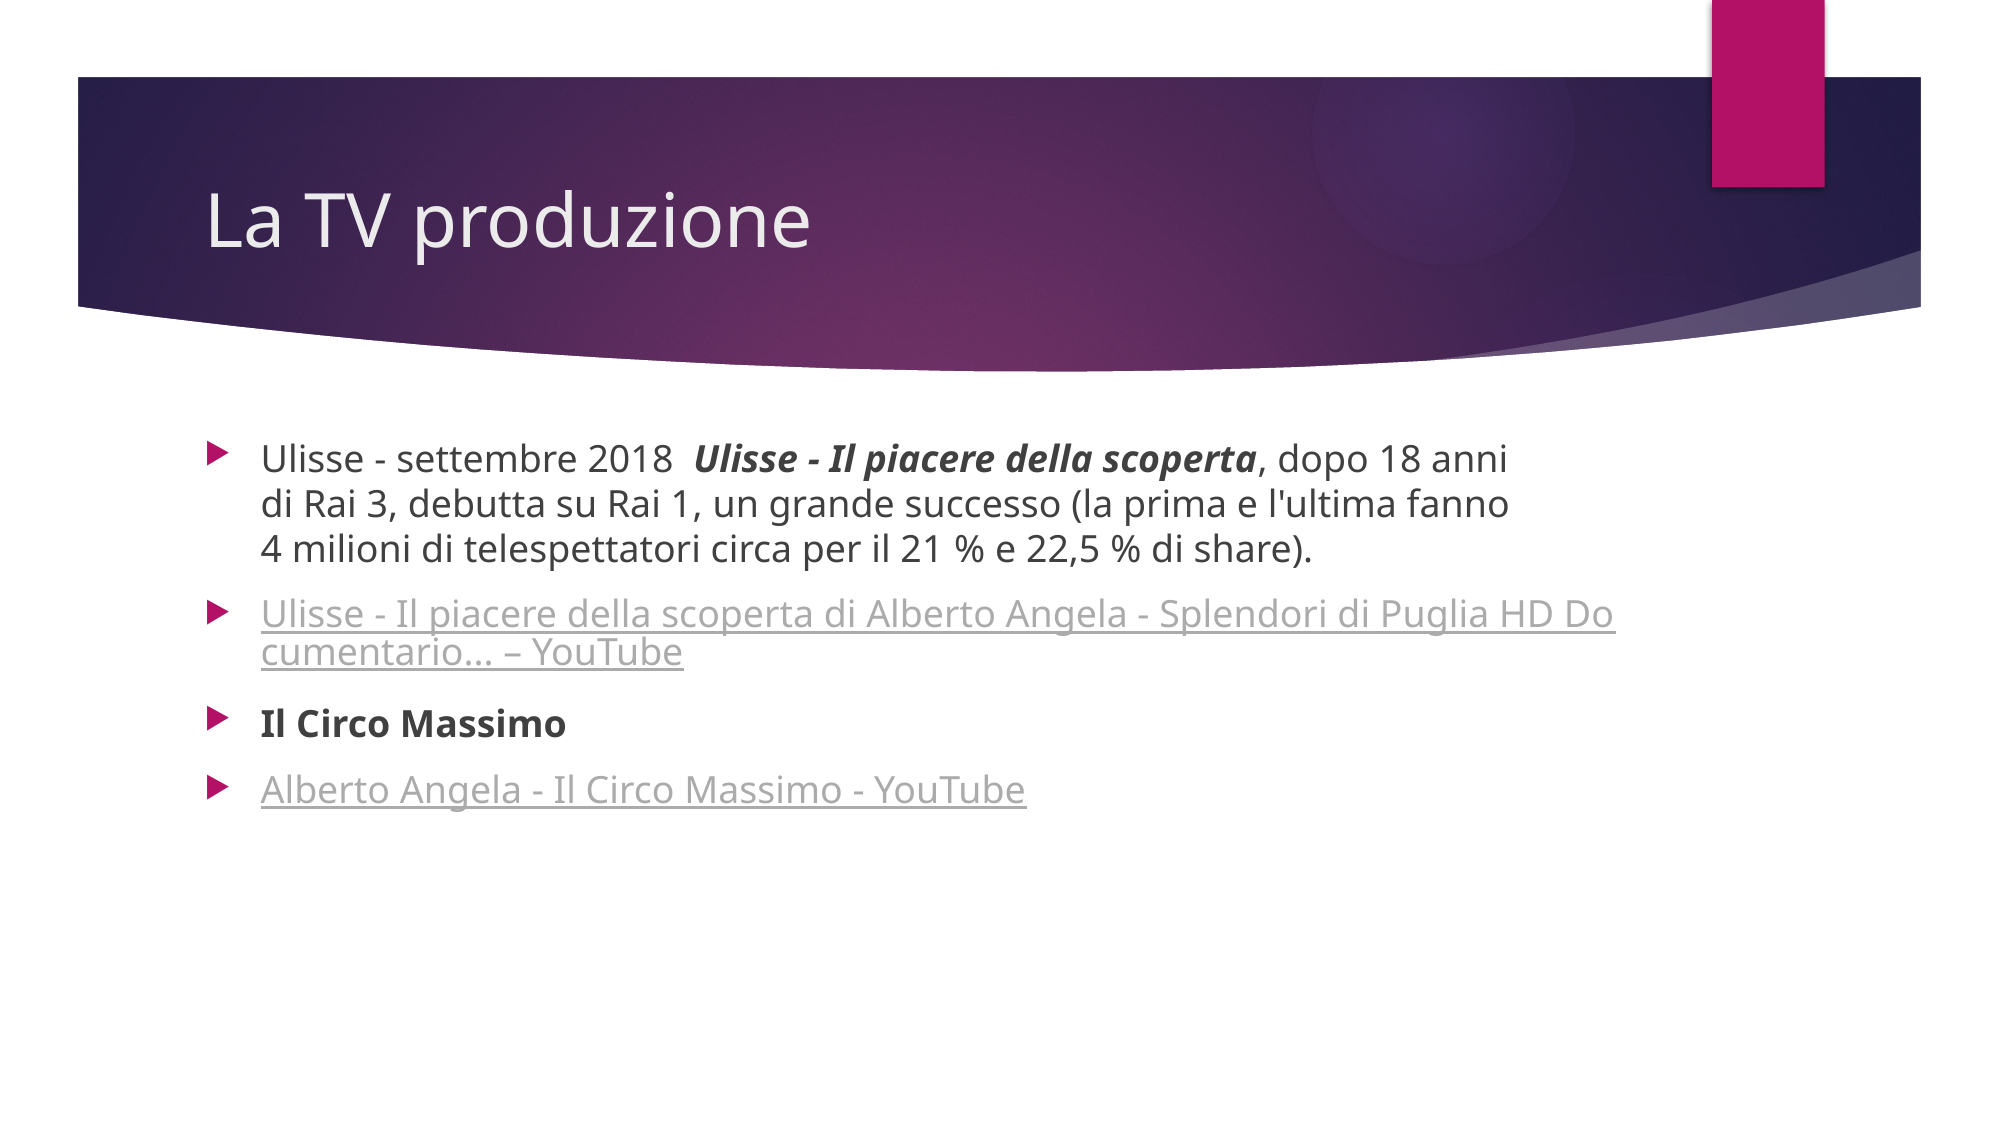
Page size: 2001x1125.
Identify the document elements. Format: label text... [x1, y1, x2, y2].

title La TV produzione [189, 159, 1627, 276]
list Ulisse - settembre 2018 Ulisse - Il piacere della scoperta, dopo 18 anni di Rai 3, debutta su Rai 1, un grande successo (la prima e l'ultima fanno 4 milioni di telespettatori circa per il 21 % e 22,5 % di share). Ulisse - Il piacere della scoperta di Alberto Angela - Splendori di Puglia HD Documentario... – YouTube Il Circo Massimo Alberto Angela - Il Circo Massimo - YouTube [189, 427, 1638, 988]
